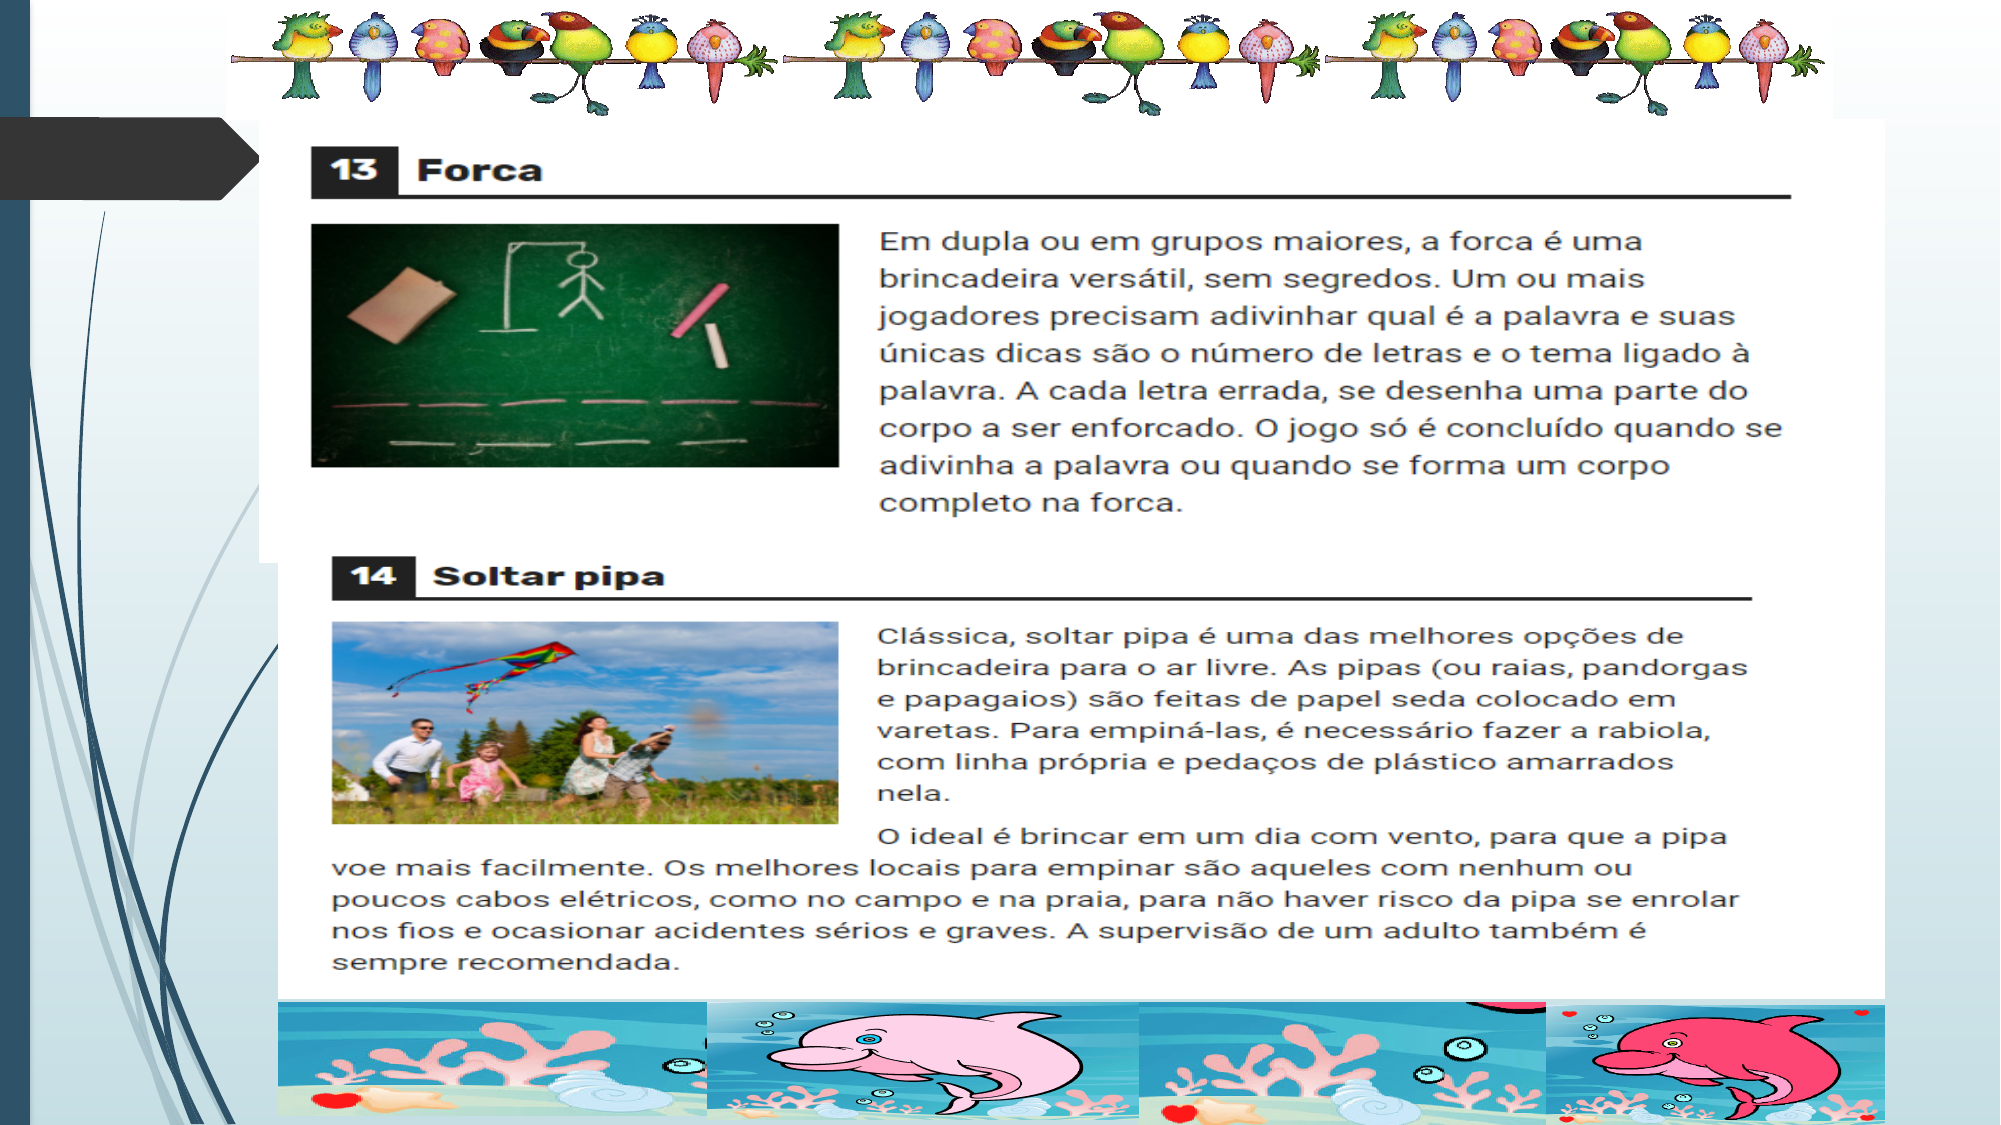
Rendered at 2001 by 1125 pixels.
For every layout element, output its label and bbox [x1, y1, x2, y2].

picture [226, 0, 1885, 999]
picture [278, 1002, 1885, 1125]
